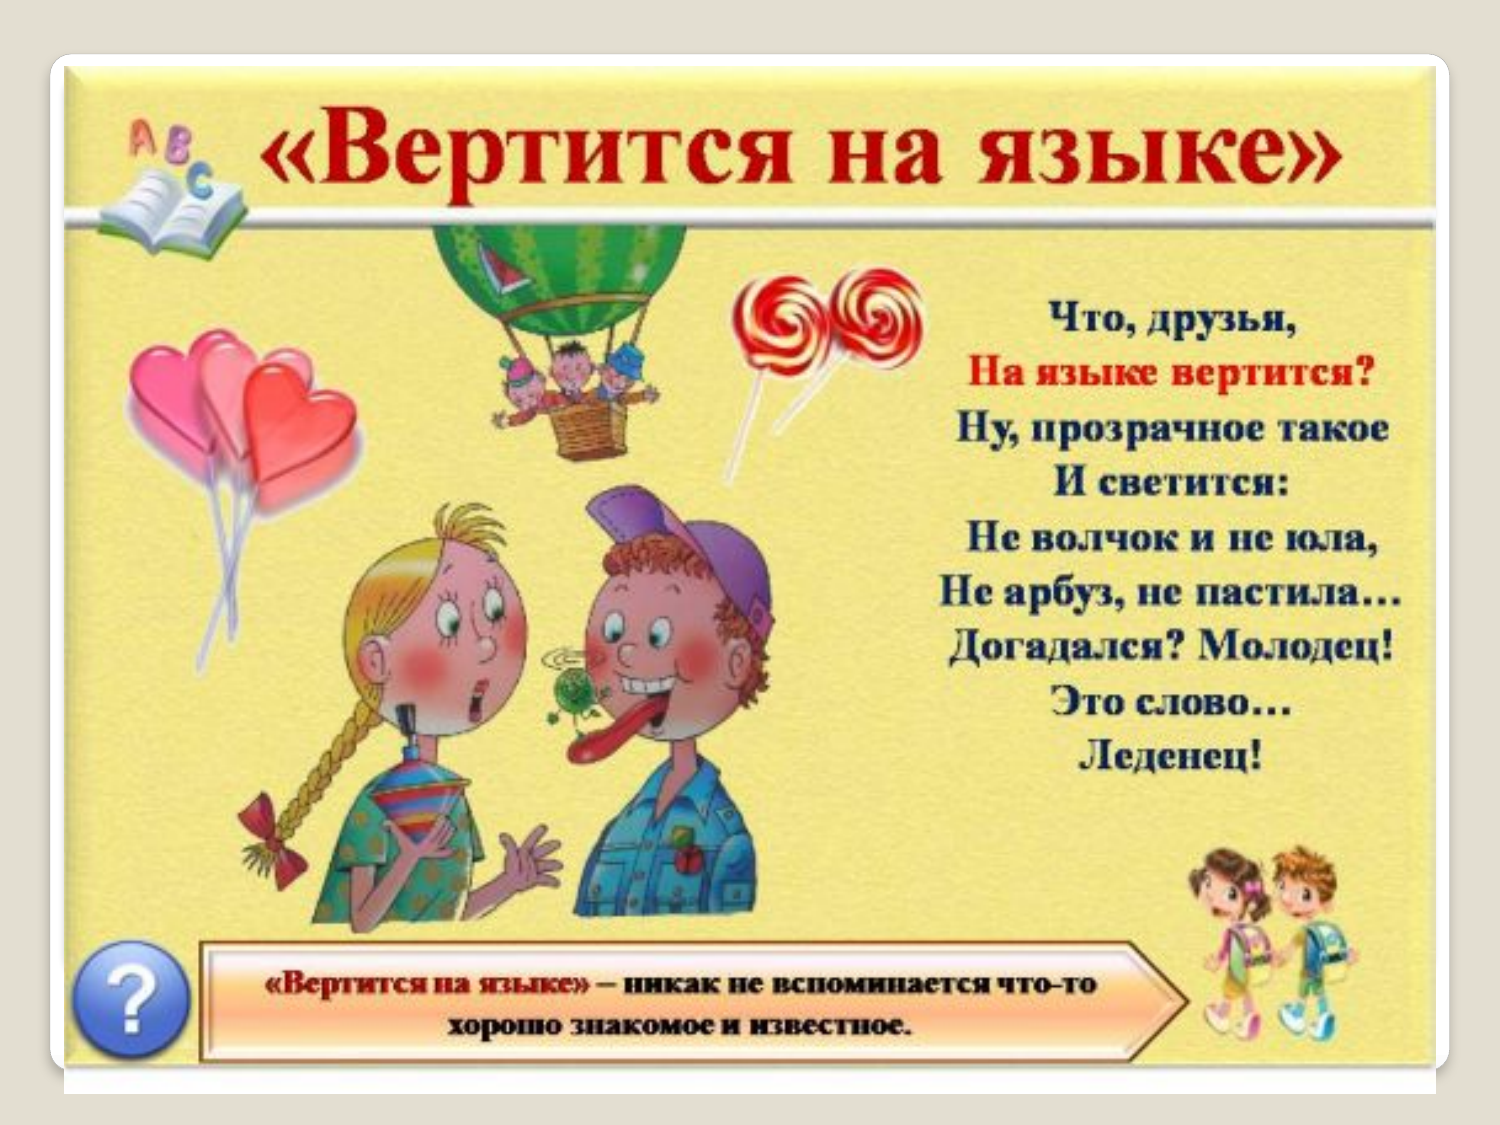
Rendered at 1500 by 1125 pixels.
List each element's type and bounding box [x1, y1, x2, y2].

list [64, 66, 1436, 1095]
